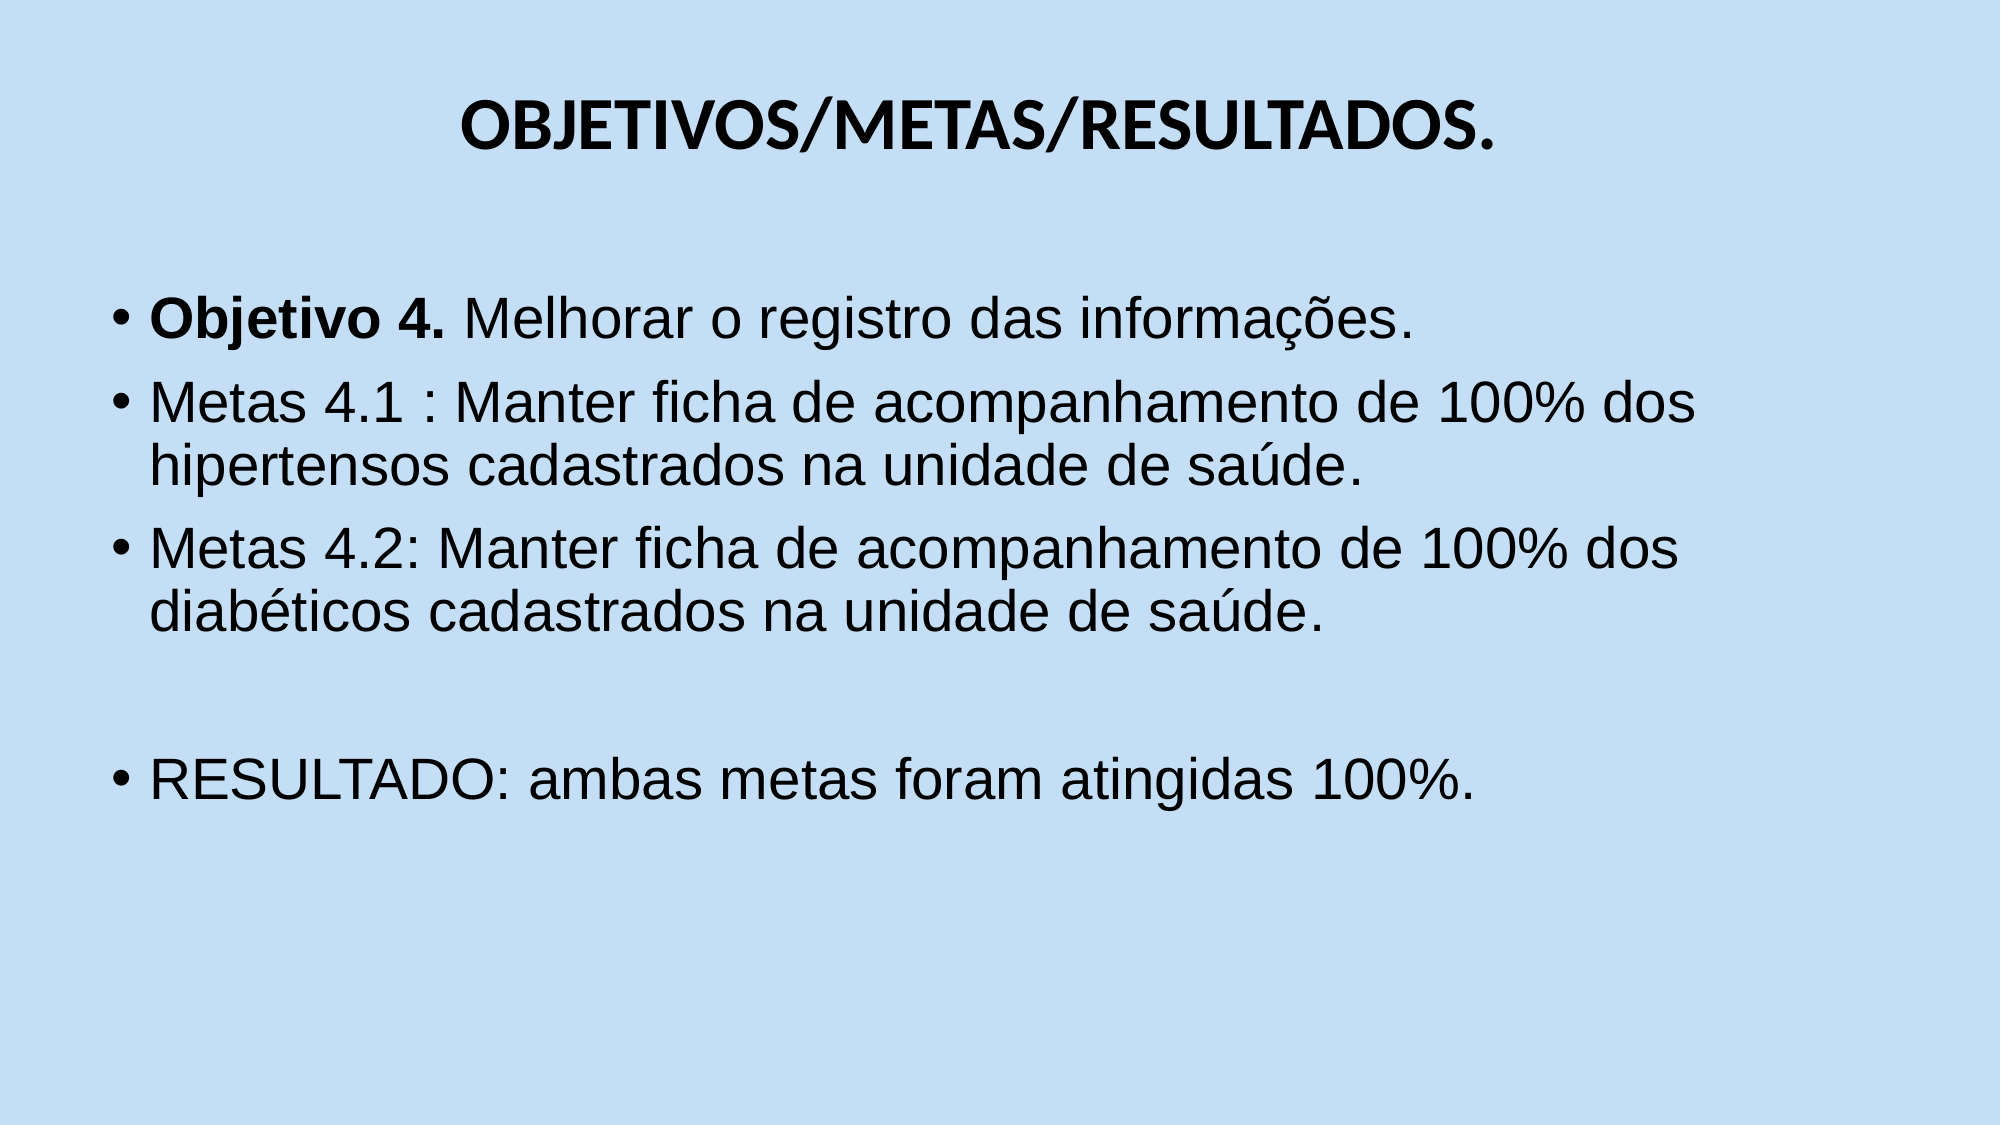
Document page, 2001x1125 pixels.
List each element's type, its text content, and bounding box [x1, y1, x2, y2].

list OBJETIVOS/METAS/RESULTADOS. Objetivo 4. Melhorar o registro das informações. Metas 4.1 : Manter ficha de acompanhamento de 100% dos hipertensos cadastrados na unidade de saúde. Metas 4.2: Manter ficha de acompanhamento de 100% dos diabéticos cadastrados na unidade de saúde. RESULTADO: ambas metas foram atingidas 100%. [96, 76, 1863, 1014]
